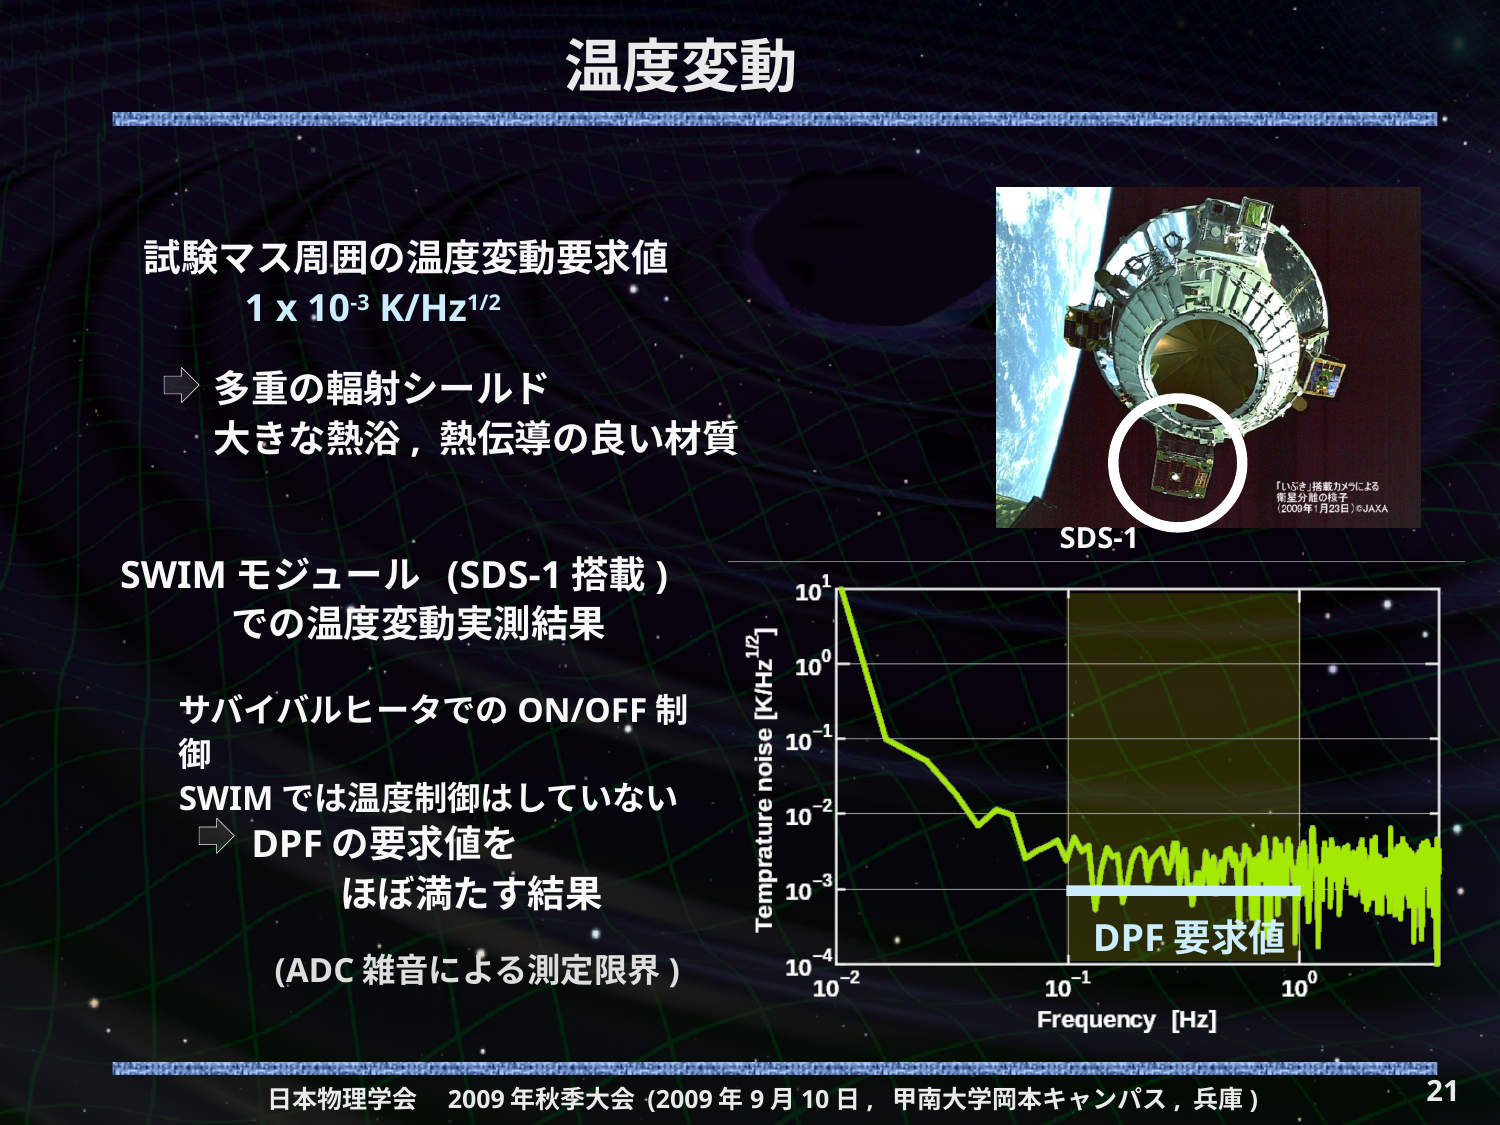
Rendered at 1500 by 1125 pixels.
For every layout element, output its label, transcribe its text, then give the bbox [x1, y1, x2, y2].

slide_number 21 [1362, 1082, 1476, 1121]
text_box [199, 824, 235, 854]
text_box サバイバルヒータでのON/OFF制御 SWIMでは温度制御はしていない [164, 677, 722, 824]
text_box 多重の輻射シールド 大きな熱浴, 熱伝導の良い材質 [199, 353, 797, 468]
text_box SWIMモジュール (SDS-1搭載) での温度変動実測結果 [105, 538, 739, 653]
title 温度変動 [137, 0, 1226, 114]
footer 日本物理学会 2009年秋季大会 (2009年9月10日, 甲南大学岡本キャンパス, 兵庫) [74, 1087, 1451, 1122]
picture [0, 0, 1500, 1125]
text_box DPFの要求値を ほぼ満たす結果 [236, 824, 722, 923]
text_box 試験マス周囲の温度変動要求値 1 x 10-3 K/Hz1/2 [128, 222, 762, 337]
text_box [164, 367, 199, 403]
text_box (ADC雑音による測定限界) [259, 937, 722, 997]
text_box SDS-1 [1044, 536, 1155, 560]
